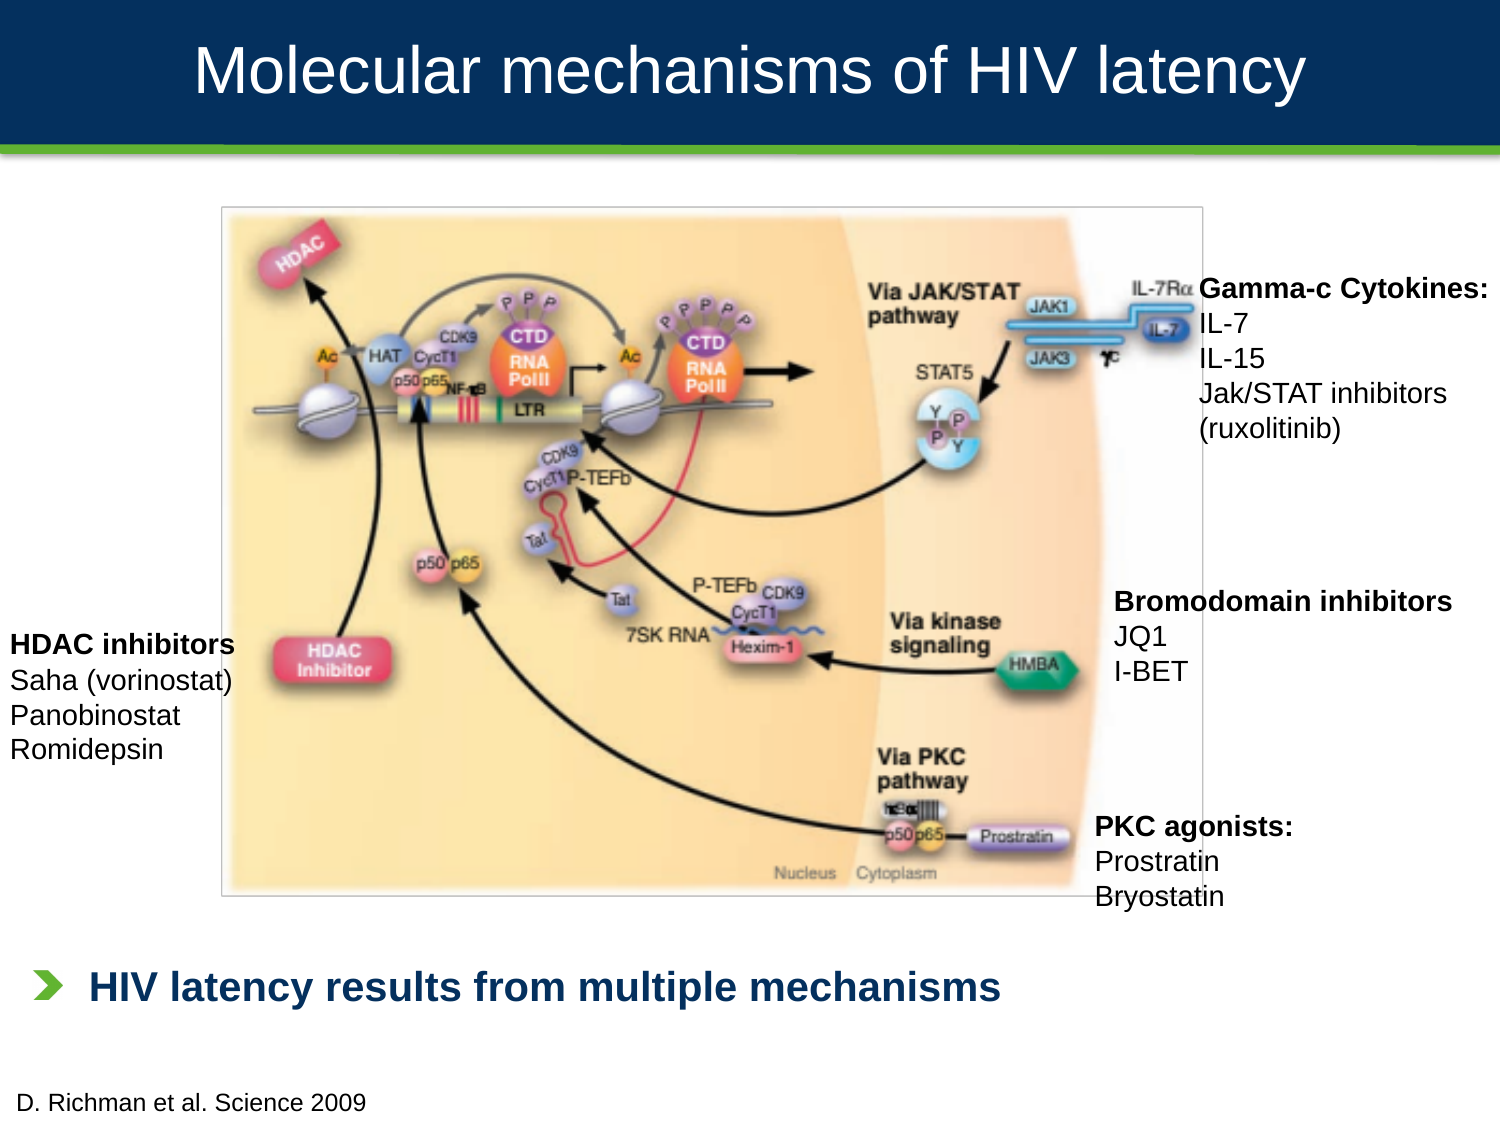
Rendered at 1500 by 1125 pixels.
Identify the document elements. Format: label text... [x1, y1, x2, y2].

text_box HIV latency results from multiple mechanisms [17, 952, 1388, 1018]
picture [32, 970, 63, 1000]
text_box Bromodomain inhibitors JQ1 I-BET [1230, 574, 1469, 695]
picture [219, 199, 1227, 899]
text_box Gamma-c Cytokines: IL-7 IL-15 Jak/STAT inhibitors (ruxolitinib) [1230, 262, 1500, 452]
text_box D. Richman et al. Science 2009 [1, 1079, 383, 1125]
text_box Molecular mechanisms of HIV latency [0, 0, 1500, 144]
text_box HDAC inhibitors Saha (vorinostat) Panobinostat Romidepsin [0, 618, 214, 774]
text_box PKC agonists: Prostratin Bryostatin [1079, 799, 1318, 920]
